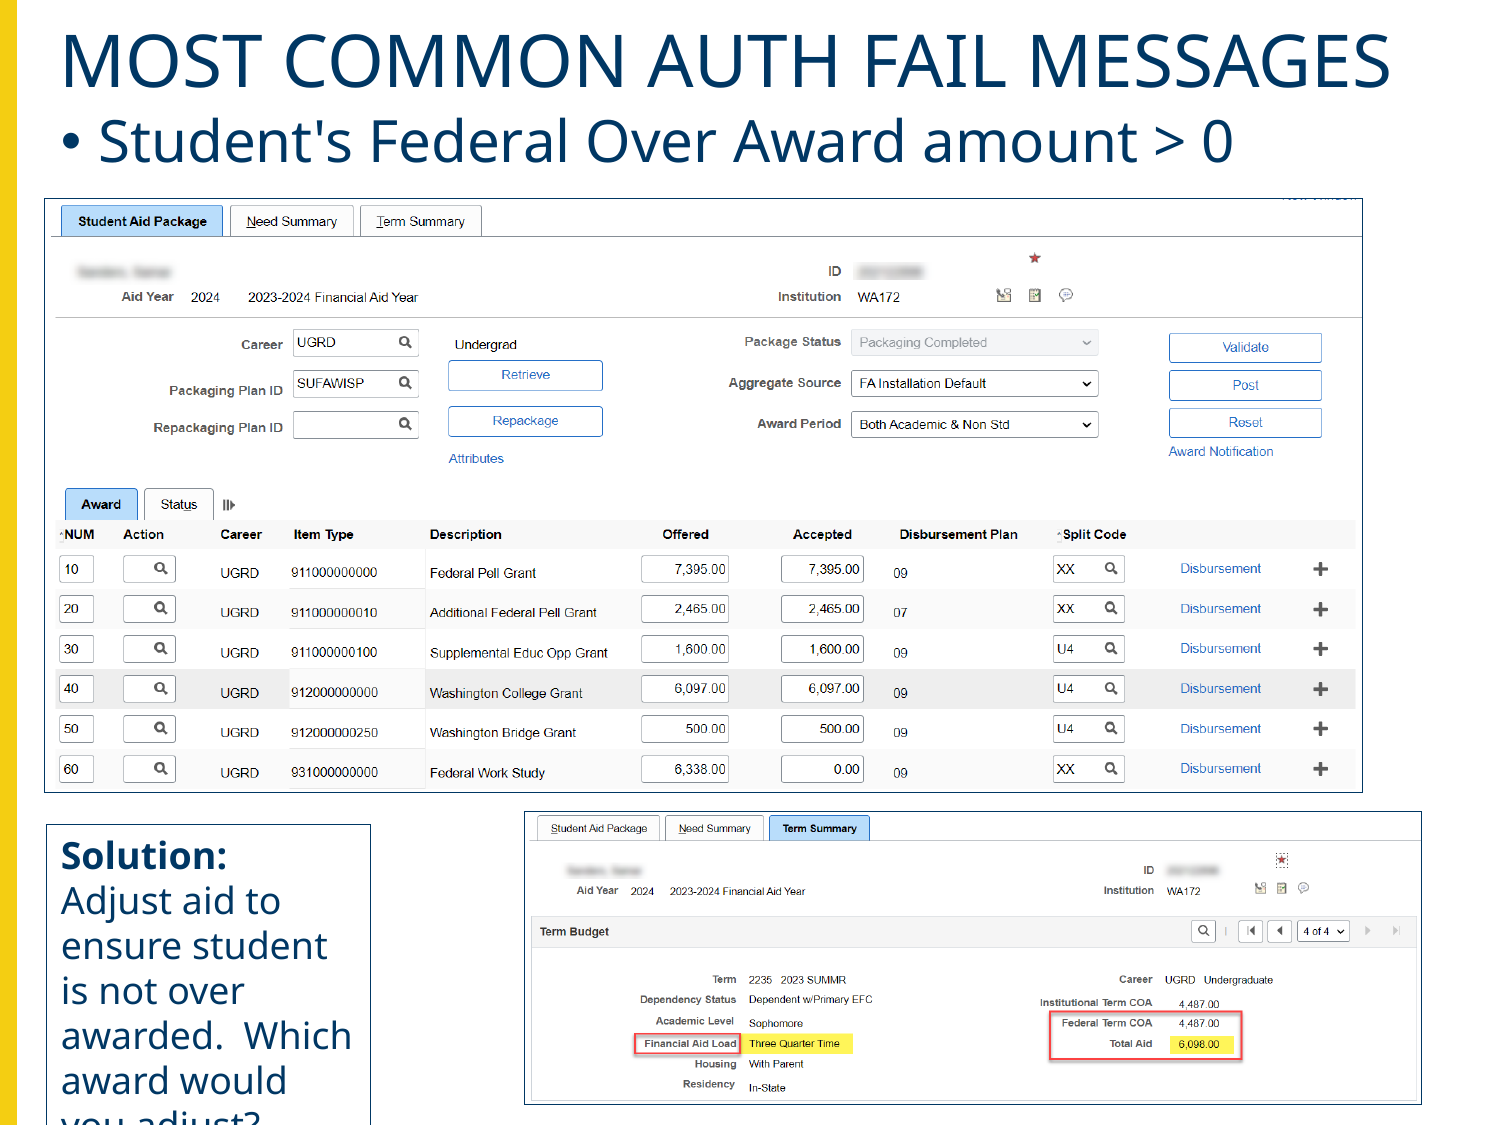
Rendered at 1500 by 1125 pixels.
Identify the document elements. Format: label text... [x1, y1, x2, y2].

text_box Solution: Adjust aid to ensure student is not over awarded. Which award would you adjust? [46, 824, 371, 1125]
picture [524, 811, 1422, 1105]
picture [44, 198, 1363, 793]
title MOST COMMON AUTH FAIL MESSAGES [44, 17, 1448, 147]
list Student's Federal Over Award amount > 0 [46, 104, 1454, 980]
